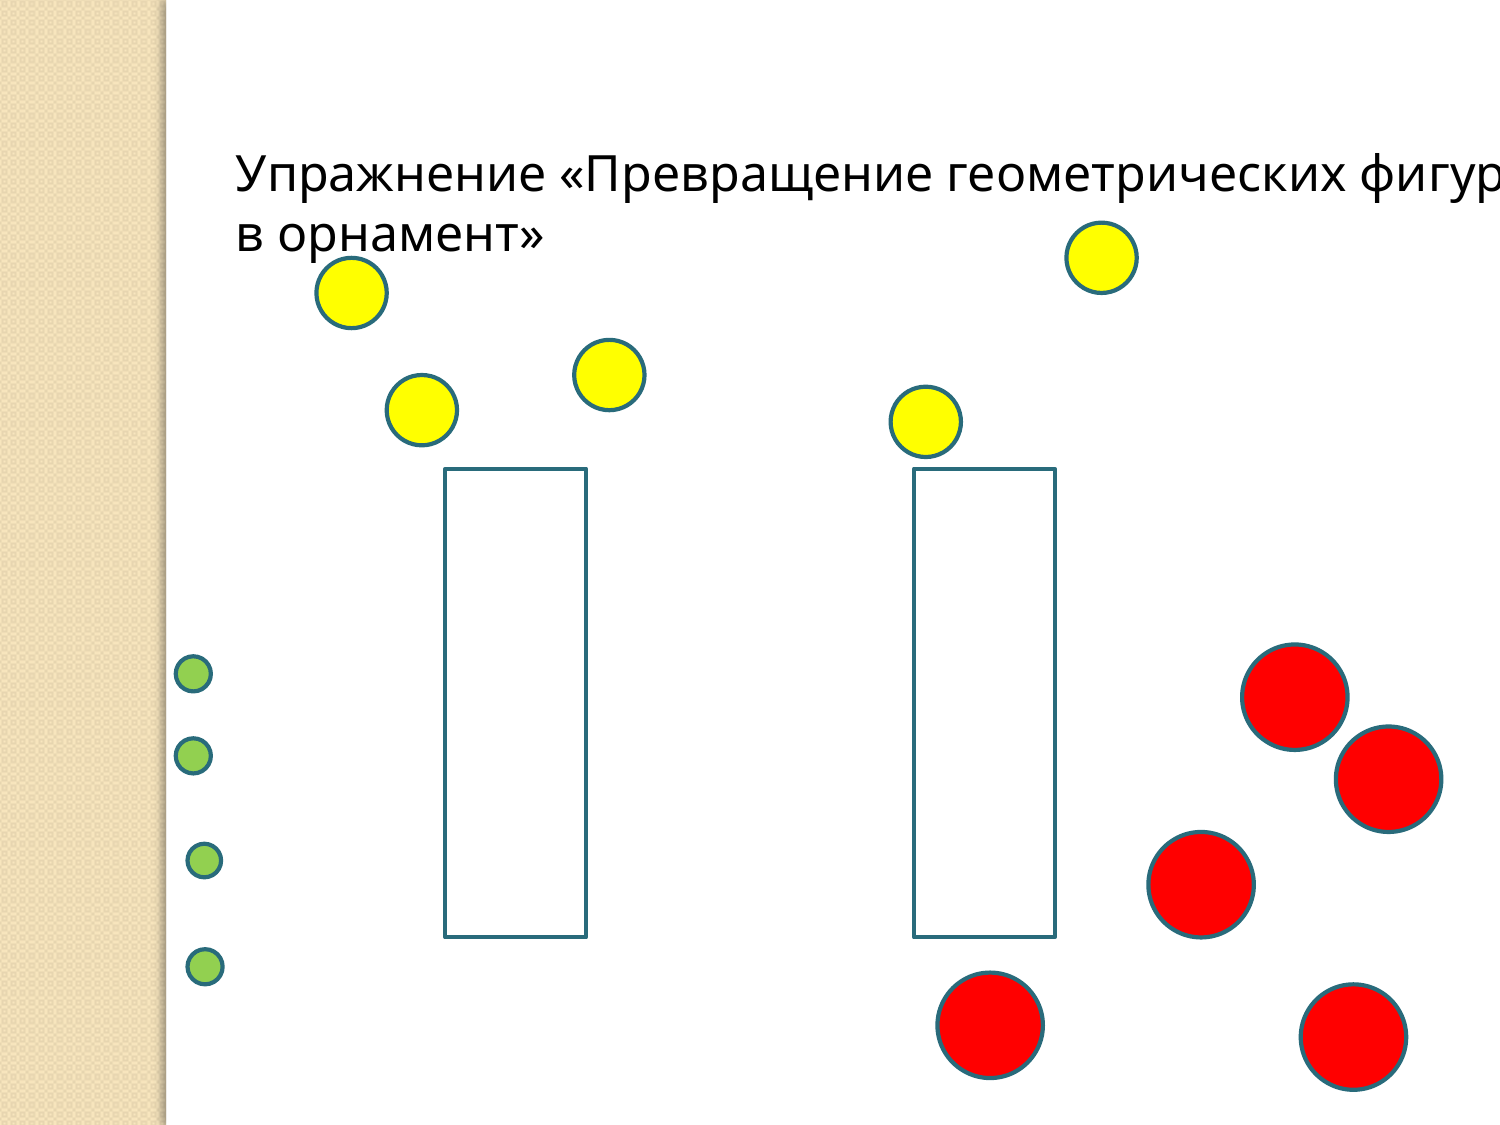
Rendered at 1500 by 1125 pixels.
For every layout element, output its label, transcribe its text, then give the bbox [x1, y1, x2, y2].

text_box [173, 654, 213, 694]
text_box [1333, 724, 1444, 835]
text_box [1240, 642, 1350, 753]
text_box [185, 841, 224, 880]
text_box [173, 736, 213, 776]
text_box [935, 970, 1046, 1081]
text_box [1298, 982, 1409, 1092]
text_box [185, 947, 225, 987]
text_box [912, 467, 1057, 939]
text_box [443, 467, 588, 939]
text_box Упражнение «Превращение геометрических фигур в орнамент» [221, 134, 1500, 269]
text_box [1066, 269, 1138, 296]
text_box [888, 384, 964, 460]
text_box [314, 269, 389, 331]
text_box [572, 337, 647, 413]
text_box [1146, 829, 1256, 940]
text_box [384, 372, 460, 448]
